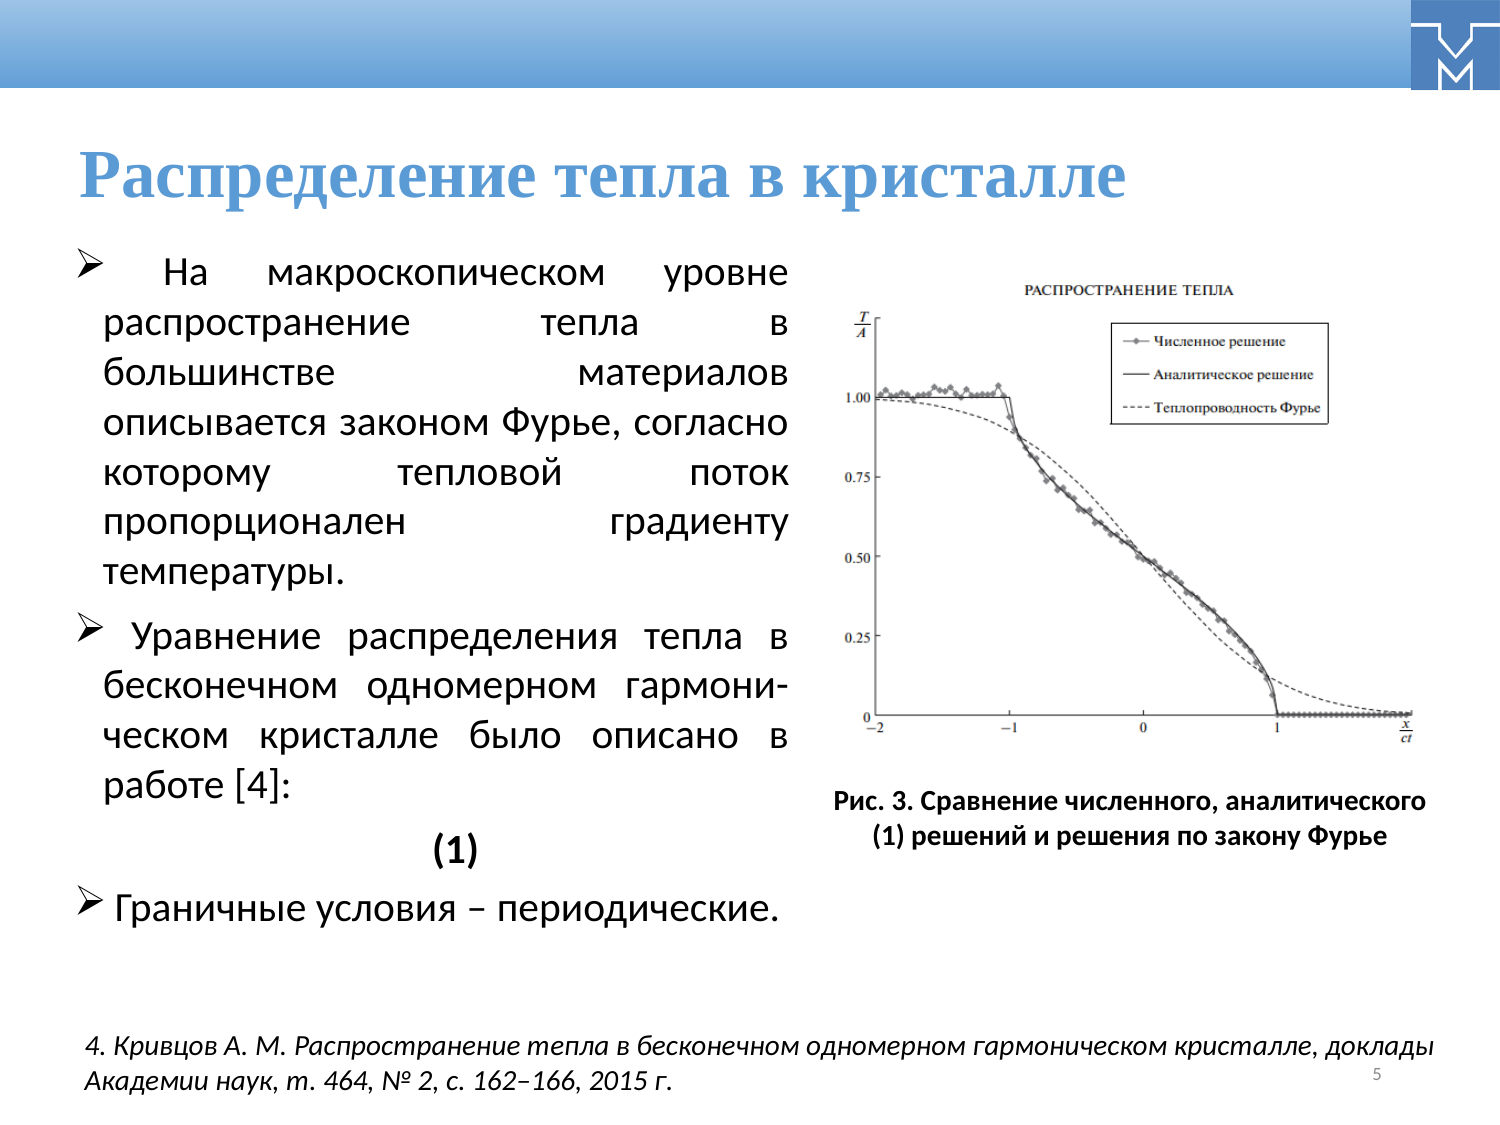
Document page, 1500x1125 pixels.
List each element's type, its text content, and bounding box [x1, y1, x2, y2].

text_box Рис. 3. Сравнение численного, аналитического (1) решений и решения по закону Фурье [804, 773, 1456, 859]
picture [819, 263, 1456, 750]
title Распределение тепла в кристалле [64, 88, 1456, 285]
text_box 4. Кривцов А. М. Распространение тепла в бесконечном одномерном гармоническом кристалле, доклады Академии наук, т. 464, № 2, с. 162–166, 2015 г. [69, 1018, 1451, 1104]
text_box [0, 0, 1411, 88]
picture [1411, 0, 1500, 91]
